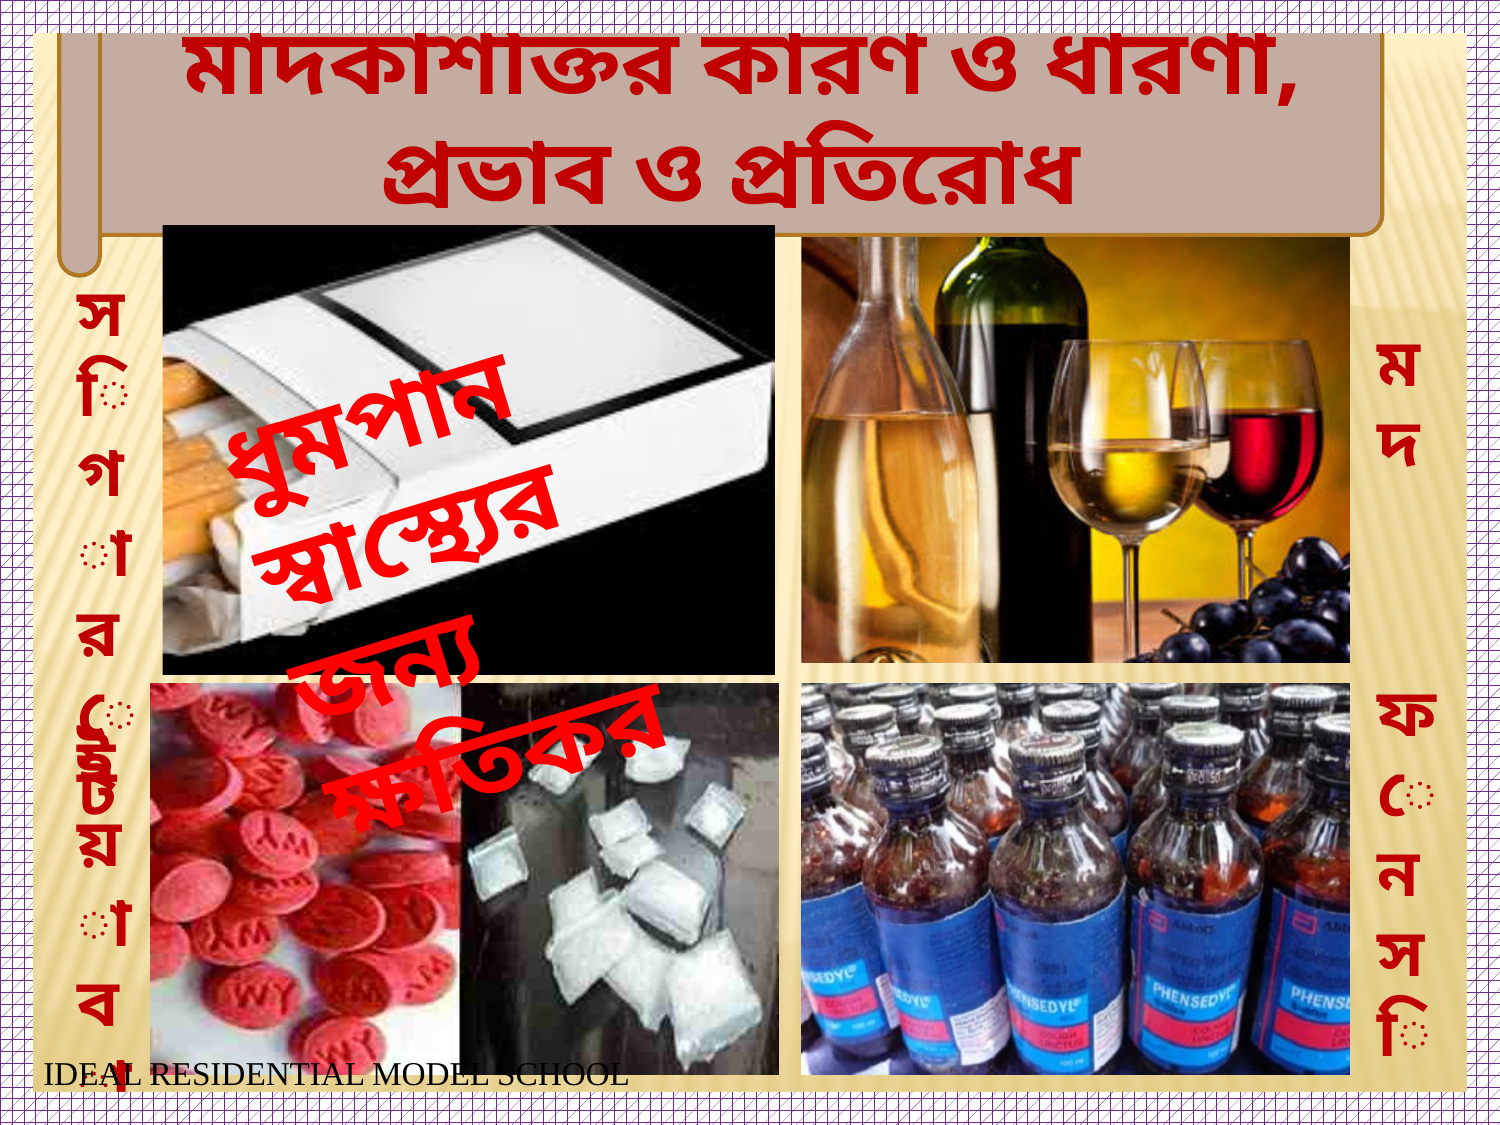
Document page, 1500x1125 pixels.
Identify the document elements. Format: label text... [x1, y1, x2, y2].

text_box মাদকাশক্তির কারণ ও ধারণা, প্রভাব ও প্রতিরোধ [57, 35, 1385, 278]
text_box মদ [1362, 312, 1425, 488]
picture [800, 212, 1351, 663]
picture [149, 683, 779, 1076]
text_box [162, 224, 776, 676]
text_box সিগারে ট [62, 262, 153, 837]
text_box ফেনসিডিল [1362, 662, 1431, 1090]
text_box ইয়াবা [62, 712, 128, 1044]
text_box [0, 0, 1500, 1125]
picture [800, 683, 1351, 1076]
text_box IDEAL RESIDENTIAL MODEL SCHOOL [28, 1044, 646, 1100]
